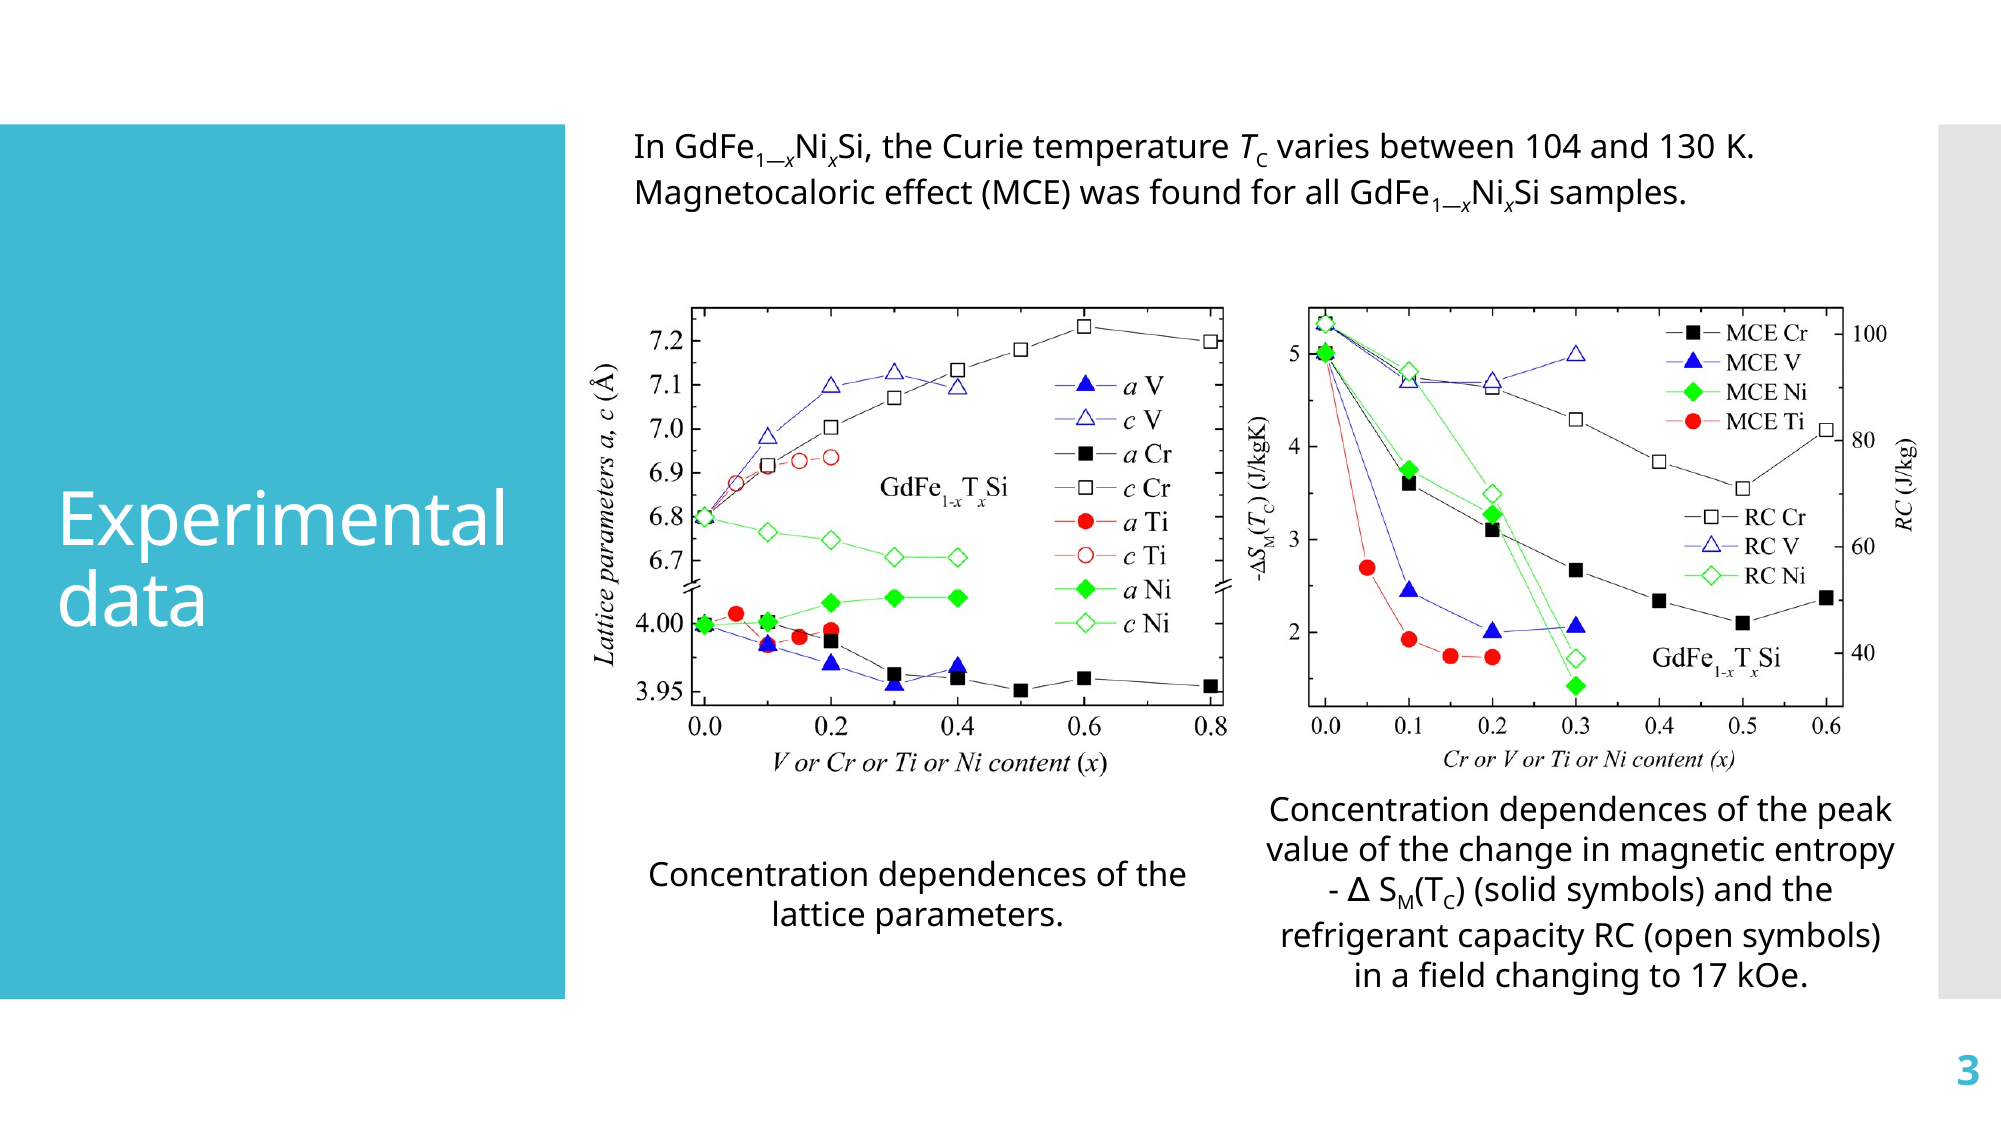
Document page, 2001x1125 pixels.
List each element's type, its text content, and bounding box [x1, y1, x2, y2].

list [589, 305, 1232, 777]
slide_number 3 [1744, 1042, 1996, 1103]
picture [1247, 306, 1917, 772]
text_box Concentration dependences of the peak value of the change in magnetic entropy - ∆ SM(TC) (solid symbols) and the refrigerant capacity RC (open symbols) in a field changing to 17 kOe. [1246, 781, 1916, 1001]
text_box Concentration dependences of the lattice parameters. [589, 845, 1247, 941]
title Experimental data [41, 184, 525, 940]
text_box In GdFe1—xNixSi, the Curie temperature TC varies between 104 and 130 K. Magnetocaloric effect (MCE) was found for all GdFe1—xNixSi samples. [618, 118, 1844, 224]
